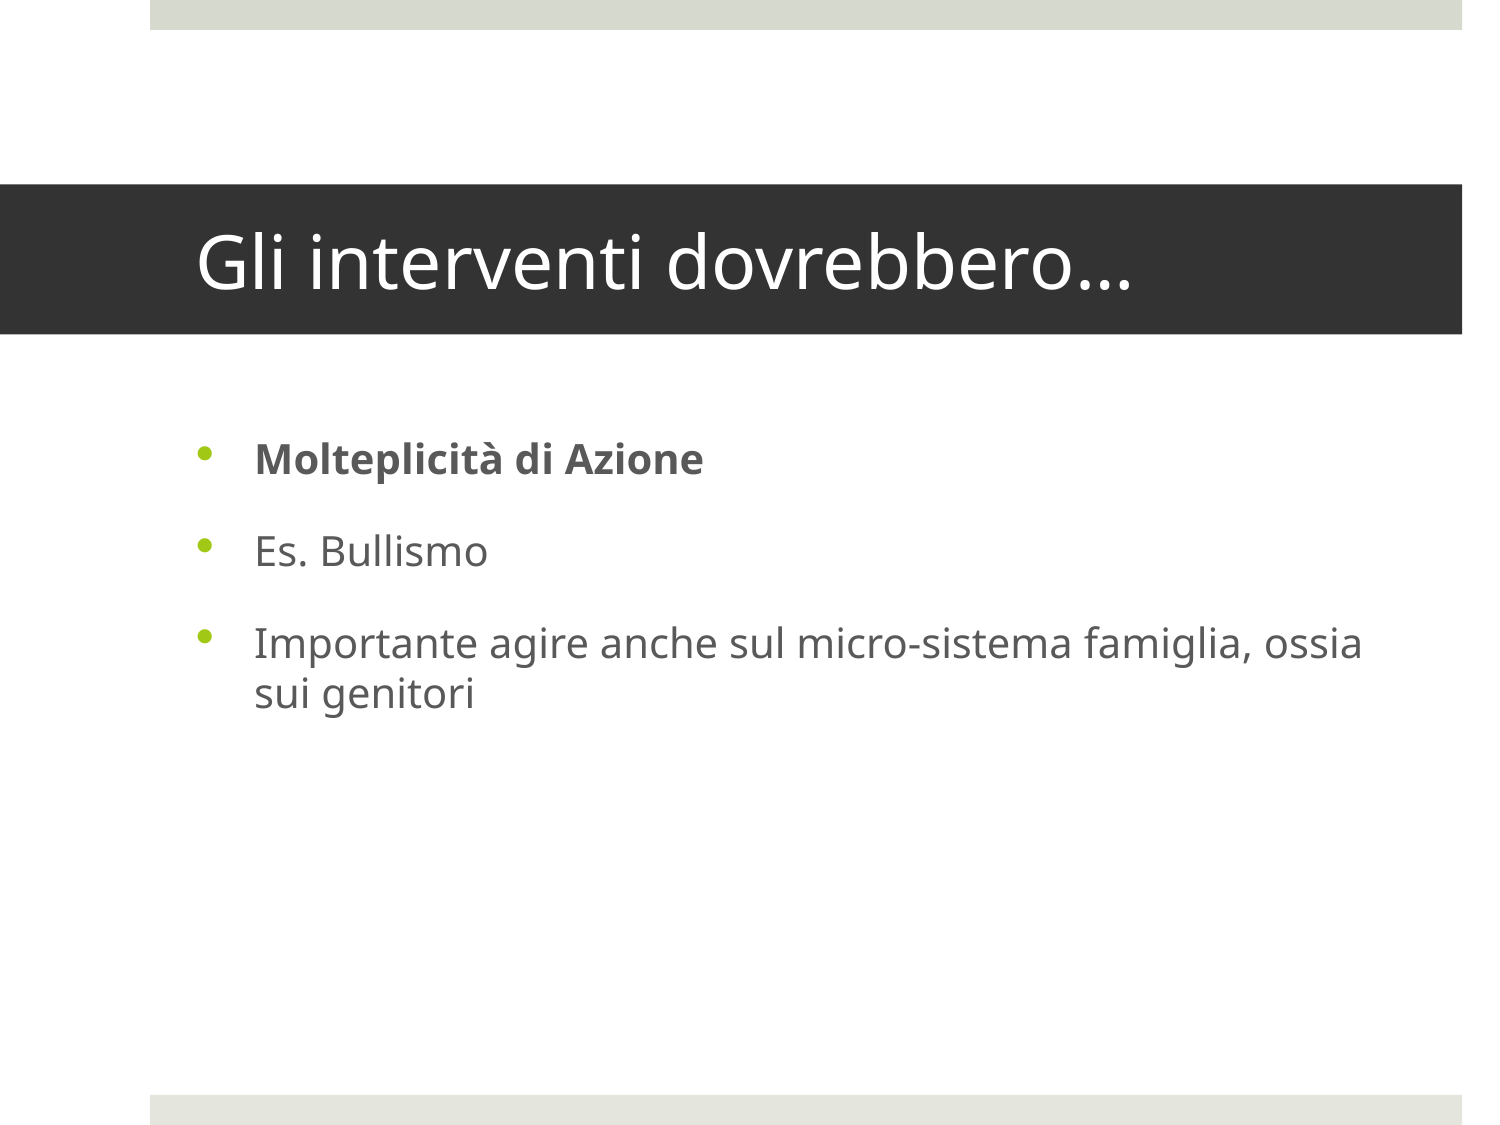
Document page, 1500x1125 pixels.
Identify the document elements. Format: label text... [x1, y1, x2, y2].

title Gli interventi dovrebbero… [0, 184, 1463, 335]
list Molteplicità di Azione Es. Bullismo Importante agire anche sul micro-sistema famiglia, ossia sui genitori [182, 425, 1432, 1028]
